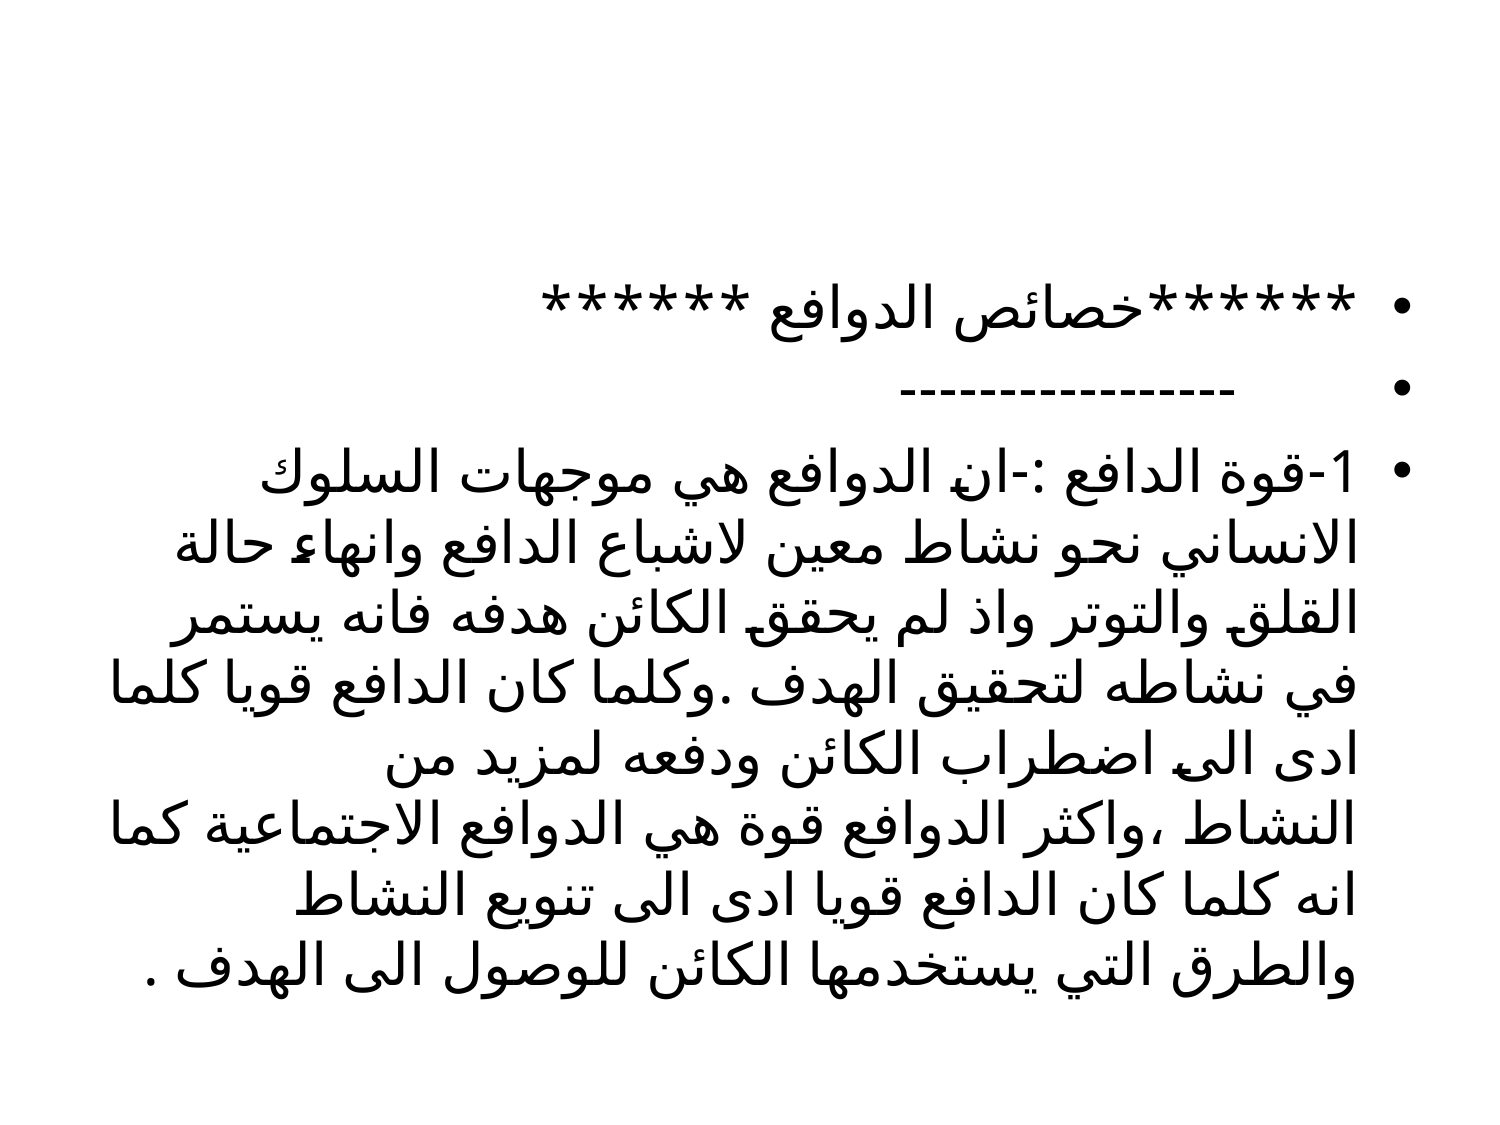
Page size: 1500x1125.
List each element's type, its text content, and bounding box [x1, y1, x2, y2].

list ******خصائص الدوافع ****** ----------------- 1-قوة الدافع :-ان الدوافع هي موجهات السلوك الانساني نحو نشاط معين لاشباع الدافع وانهاء حالة القلق والتوتر واذ لم يحقق الكائن هدفه فانه يستمر في نشاطه لتحقيق الهدف .وكلما كان الدافع قويا كلما ادى الى اضطراب الكائن ودفعه لمزيد من النشاط ،واكثر الدوافع قوة هي الدوافع الاجتماعية كما انه كلما كان الدافع قويا ادى الى تنويع النشاط والطرق التي يستخدمها الكائن للوصول الى الهدف . [75, 262, 1425, 1005]
